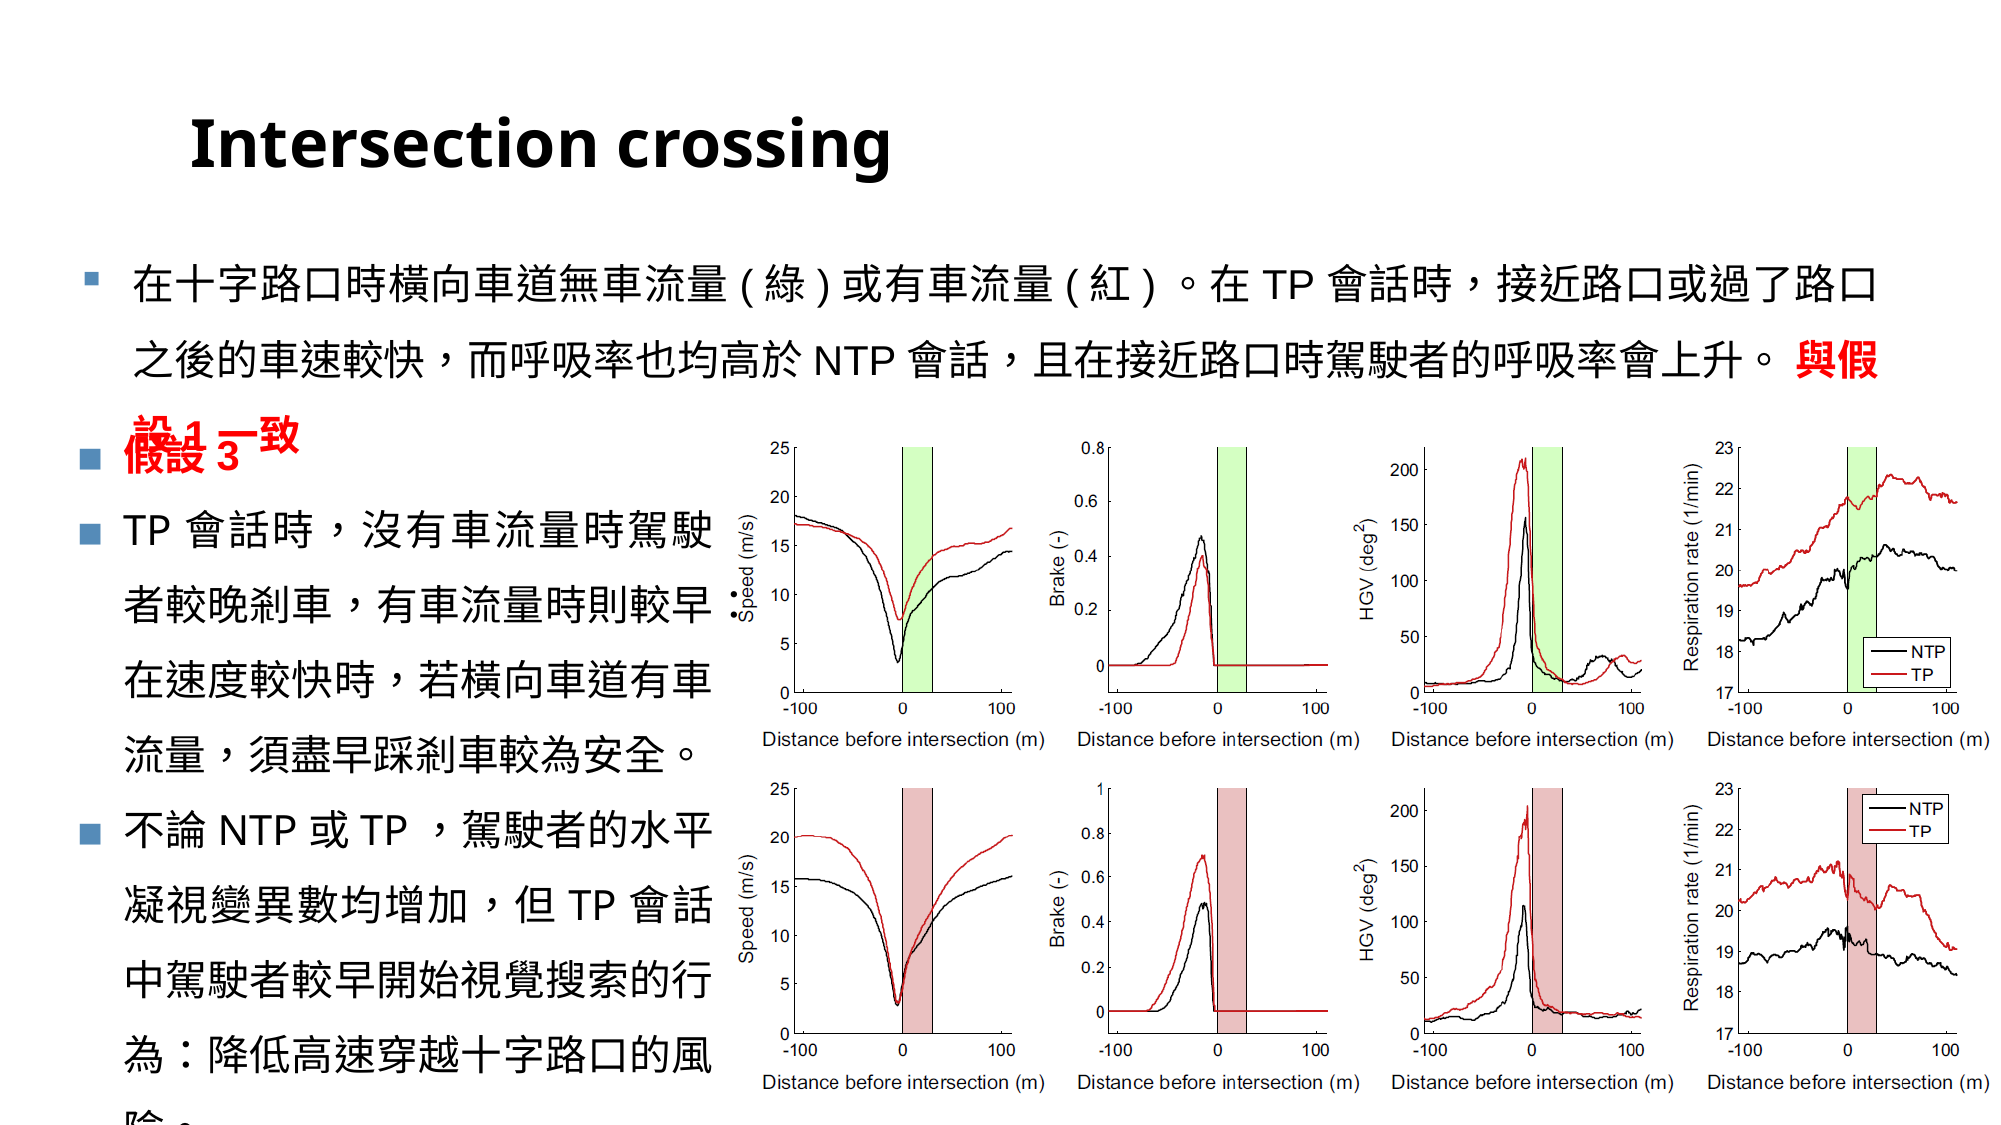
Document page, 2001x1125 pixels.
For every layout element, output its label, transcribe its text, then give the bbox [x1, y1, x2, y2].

picture [702, 437, 2000, 1096]
text_box 假設3 TP會話時，沒有車流量時駕駛者較晚剎車，有車流量時則較早：在速度較快時，若橫向車道有車流量，須盡早踩剎車較為安全。 不論NTP或TP，駕駛者的水平凝視變異數均增加，但TP會話中駕駛者較早開始視覺搜索的行為：降低高速穿越十字路口的風險。 [61, 466, 729, 1125]
text_box 在十字路口時橫向車道無車流量(綠)或有車流量(紅)。在TP會話時，接近路口或過了路口之後的車速較快，而呼吸率也均高於NTP會話，且在接近路口時駕駛者的呼吸率會上升。 與假設1一致 [61, 225, 1894, 466]
title Intersection crossing [175, 79, 1826, 213]
